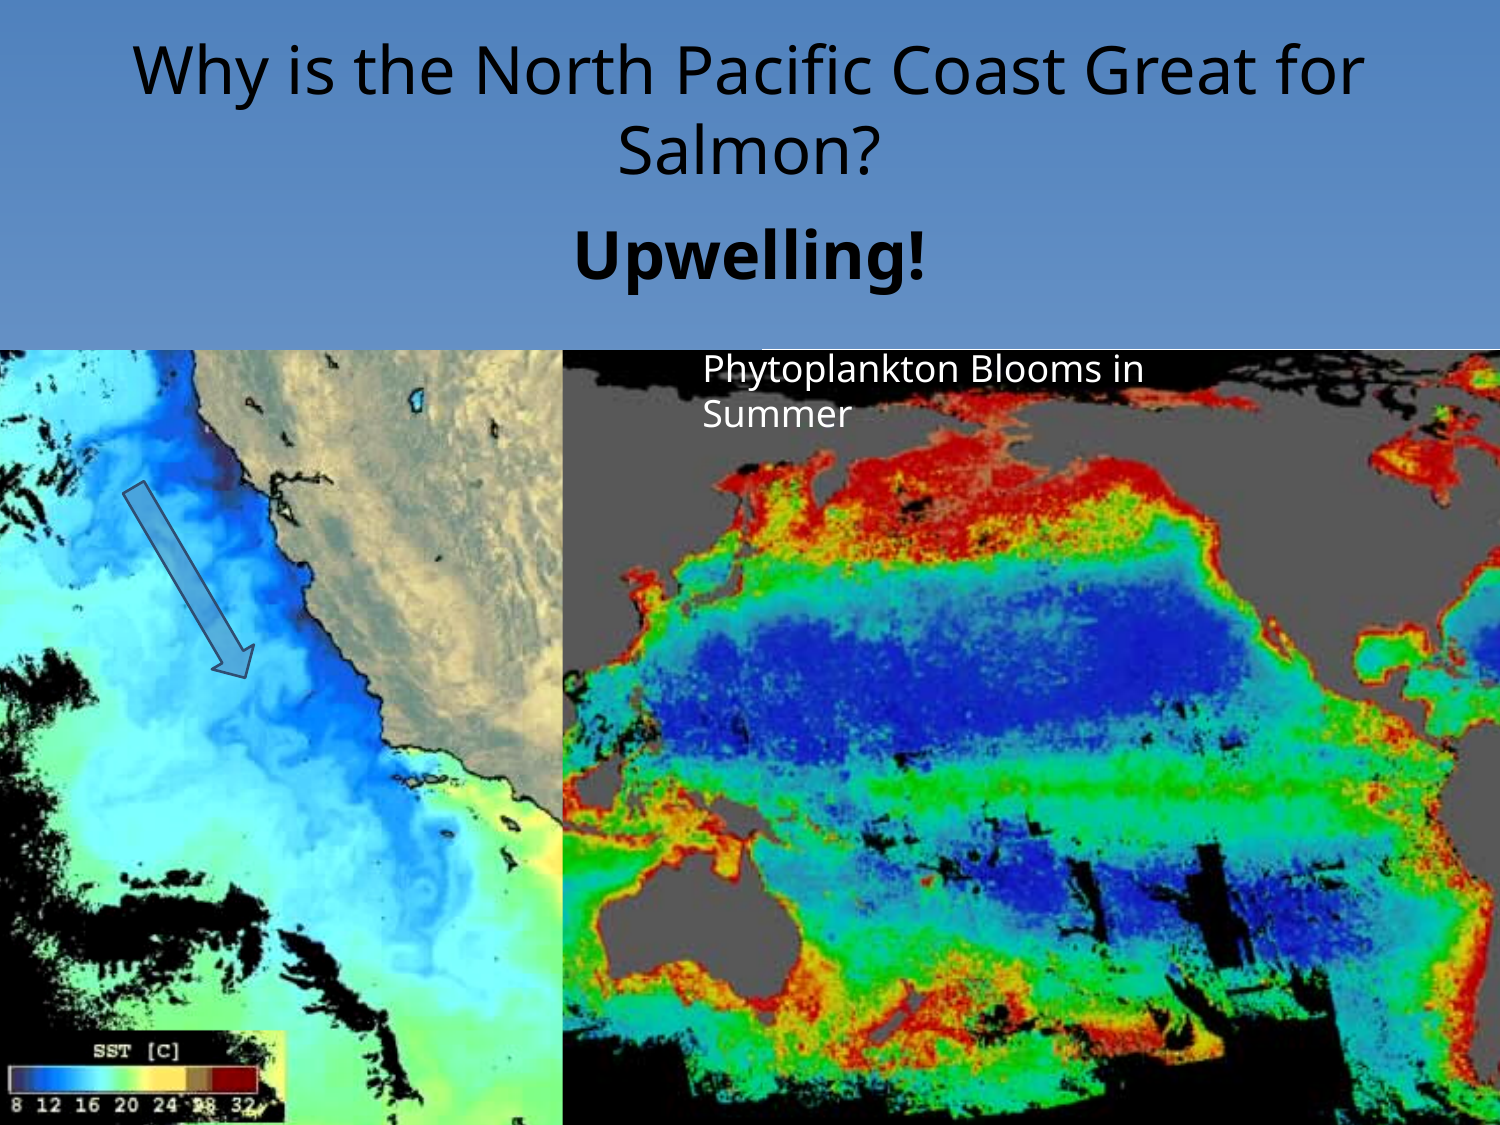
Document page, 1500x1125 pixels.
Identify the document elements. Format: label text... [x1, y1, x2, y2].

title Why is the North Pacific Coast Great for Salmon? Upwelling! [75, 45, 1425, 275]
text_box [562, 337, 1500, 1125]
picture [0, 349, 562, 1125]
